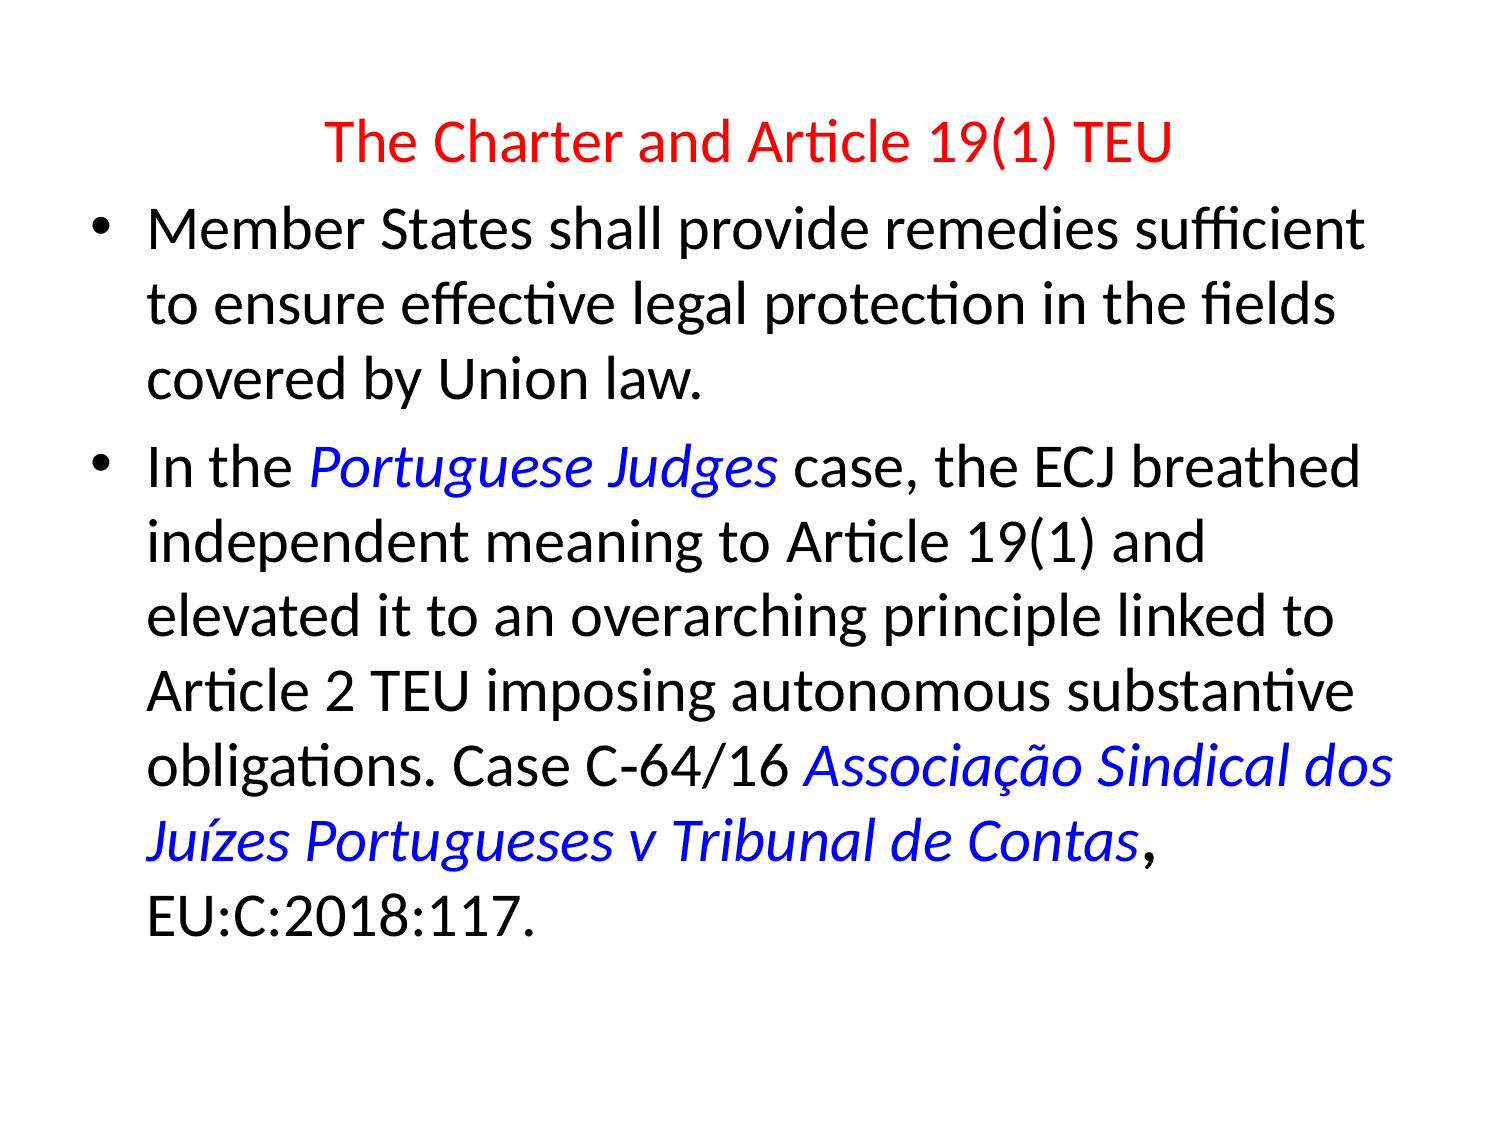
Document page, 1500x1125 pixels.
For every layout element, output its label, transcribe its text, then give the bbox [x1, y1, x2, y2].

list The Charter and Article 19(1) TEU Member States shall provide remedies sufficient to ensure effective legal protection in the fields covered by Union law. In the Portuguese Judges case, the ECJ breathed independent meaning to Article 19(1) and elevated it to an overarching principle linked to Article 2 TEU imposing autonomous substantive obligations. Case C‑64/16 Associação Sindical dos Juízes Portugueses v Tribunal de Contas, EU:C:2018:117. [75, 92, 1425, 1005]
